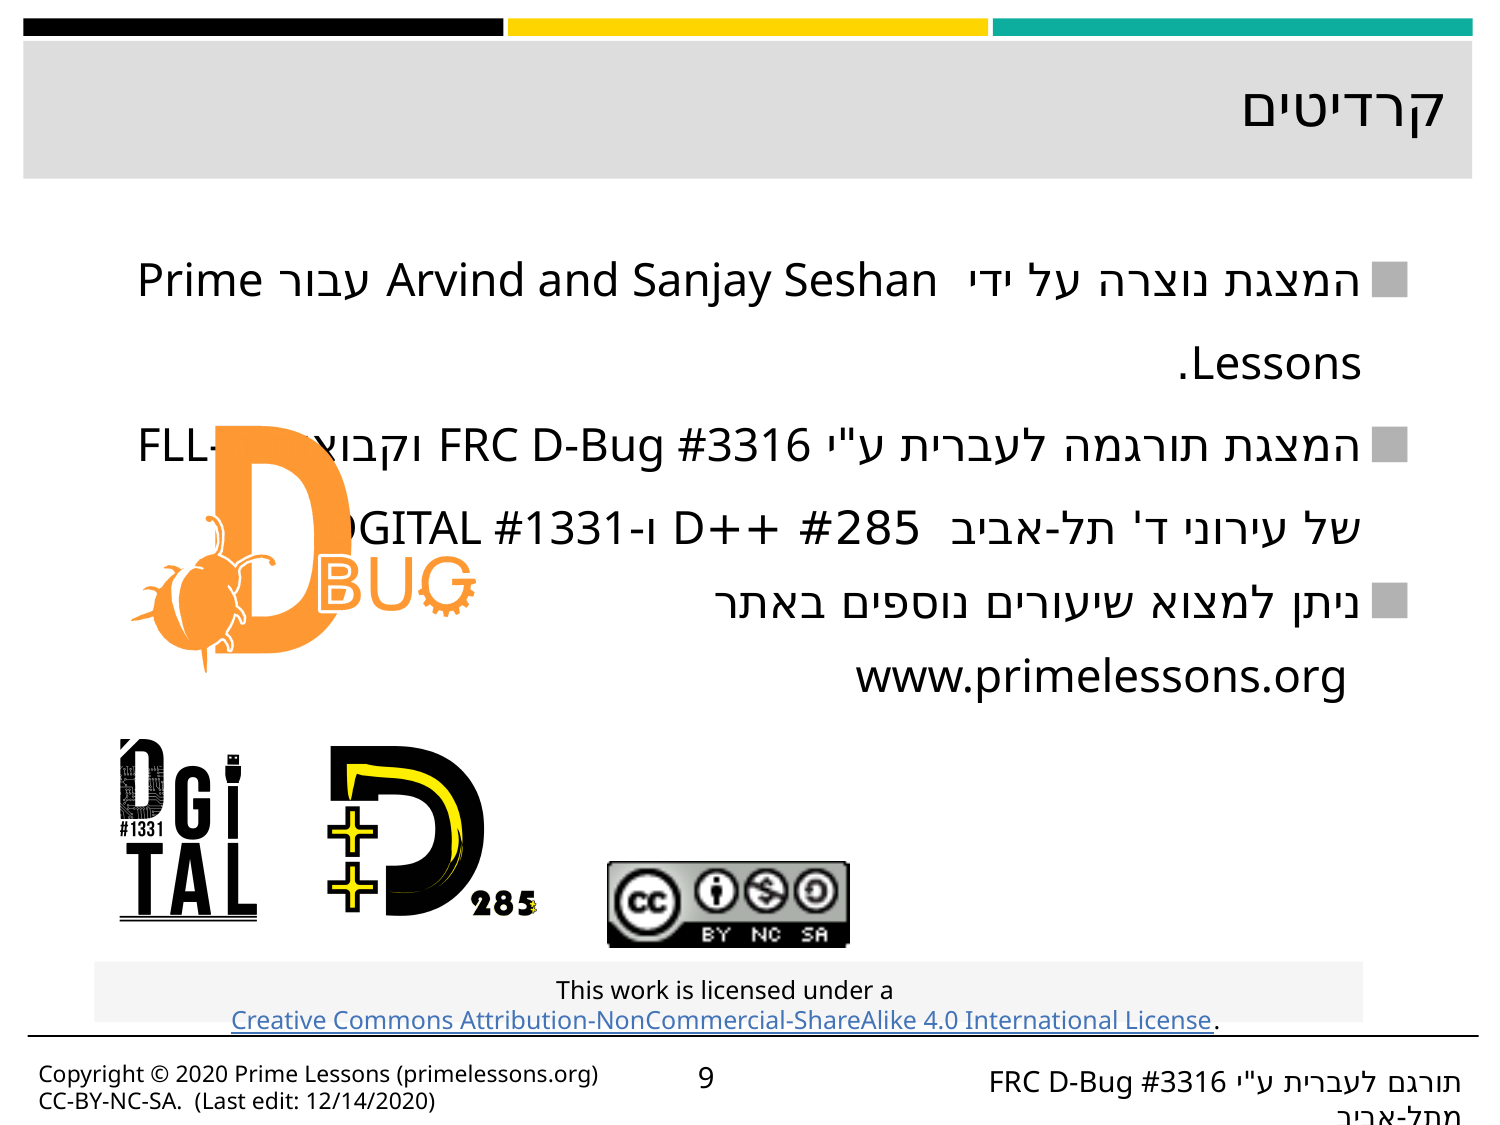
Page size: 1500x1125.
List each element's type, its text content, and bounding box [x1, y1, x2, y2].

picture [607, 861, 851, 948]
footer Copyright © 2020 Prime Lessons (primelessons.org) CC-BY-NC-SA. (Last edit: 12/14/2020) [23, 1051, 622, 1112]
picture [74, 734, 302, 925]
picture [94, 388, 513, 710]
text_box This work is licensed under a Creative Commons Attribution-NonCommercial-ShareAlike 4.0 International License. [94, 961, 1363, 1023]
slide_number ‹#› [682, 1051, 810, 1112]
picture [314, 733, 542, 926]
title קרדיטים [28, 60, 1464, 148]
list המצגת נוצרה על ידי Arvind and Sanjay Seshan עבור Prime Lessons. המצגת תורגמה לעברית ע"י FRC D-Bug #3316 וקבוצות ה-FLL של עירוני ד' תל-אביב #285 ++D ו-DGITAL #1331 ניתן למצוא שיעורים נוספים באתר www.primelessons.org [75, 216, 1428, 743]
